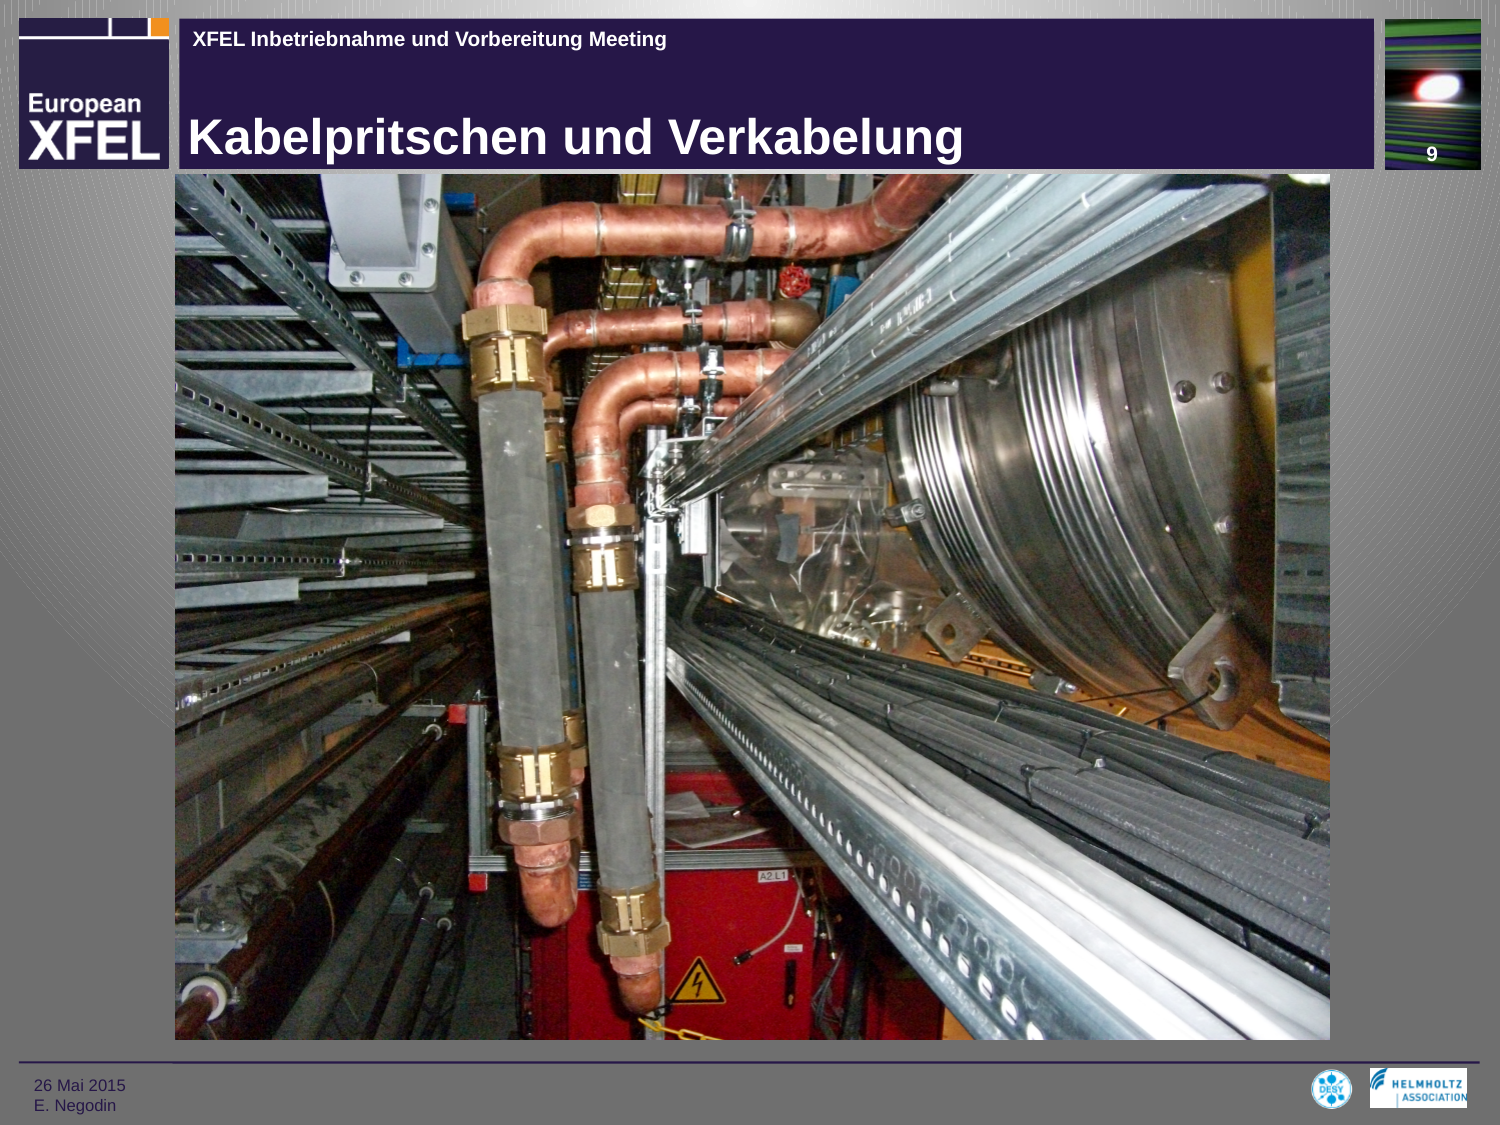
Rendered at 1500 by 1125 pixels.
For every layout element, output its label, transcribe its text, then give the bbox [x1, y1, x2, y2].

footer 26 Mai 2015 E. Negodin [19, 1067, 955, 1111]
picture [1370, 1068, 1467, 1108]
picture [175, 174, 1330, 1041]
text_box Kabelpritschen und Verkabelung [175, 85, 1371, 165]
picture [1385, 19, 1481, 170]
picture [1310, 1068, 1353, 1110]
picture [19, 18, 169, 169]
slide_number 9 [1384, 18, 1480, 169]
